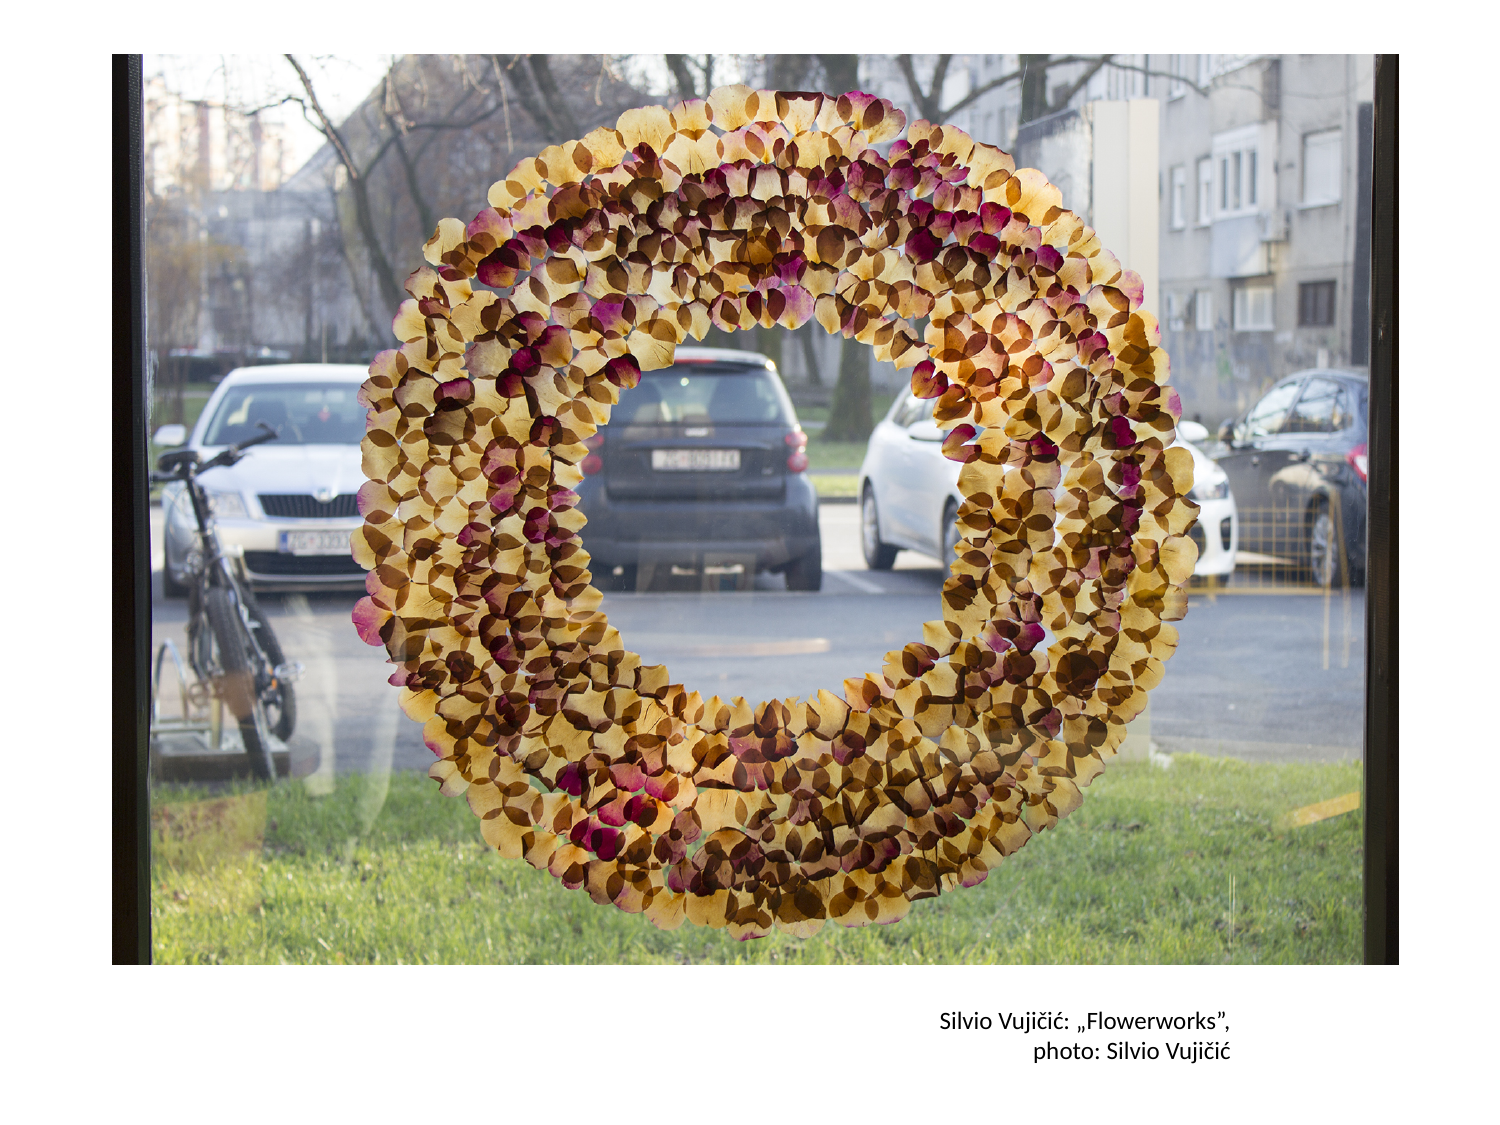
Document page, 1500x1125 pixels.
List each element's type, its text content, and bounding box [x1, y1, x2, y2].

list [111, 54, 1399, 965]
text_box Silvio Vujičić: „Flowerworks”, photo: Silvio Vujičić [797, 999, 1247, 1071]
